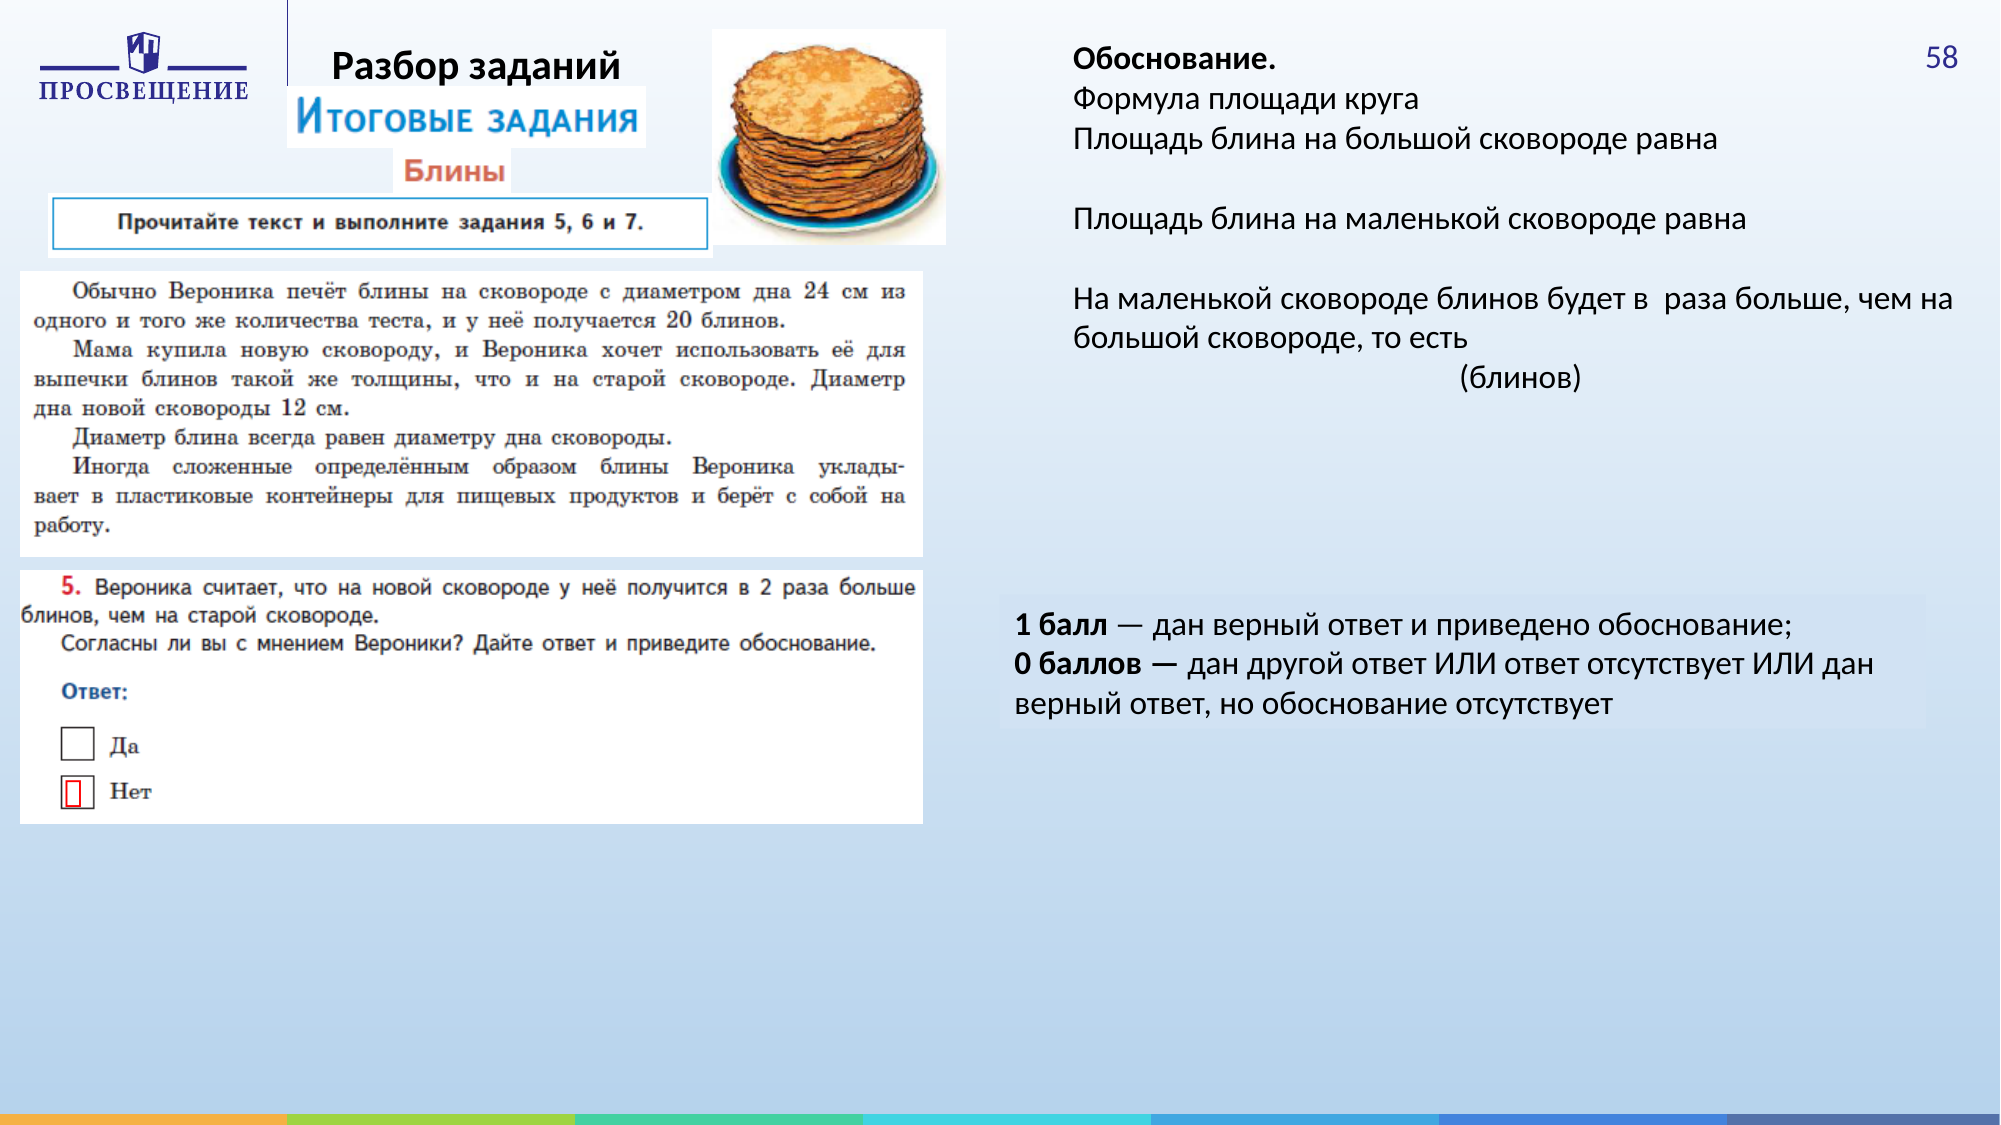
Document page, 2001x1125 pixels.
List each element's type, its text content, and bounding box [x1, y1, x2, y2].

slide_number 58 [1855, 26, 1974, 85]
picture [0, 1113, 2000, 1125]
picture [19, 570, 923, 824]
picture [19, 271, 923, 557]
text_box 1 балл — дан верный ответ и приведено обоснование; 0 баллов — дан другой ответ ИЛИ ответ отсутствует ИЛИ дан верный ответ, но обоснование отсутствует [999, 594, 1926, 729]
picture [48, 29, 946, 258]
text_box Разбор заданий [317, 30, 712, 95]
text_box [39, 31, 248, 104]
text_box Разбор заданий [946, 30, 1508, 95]
